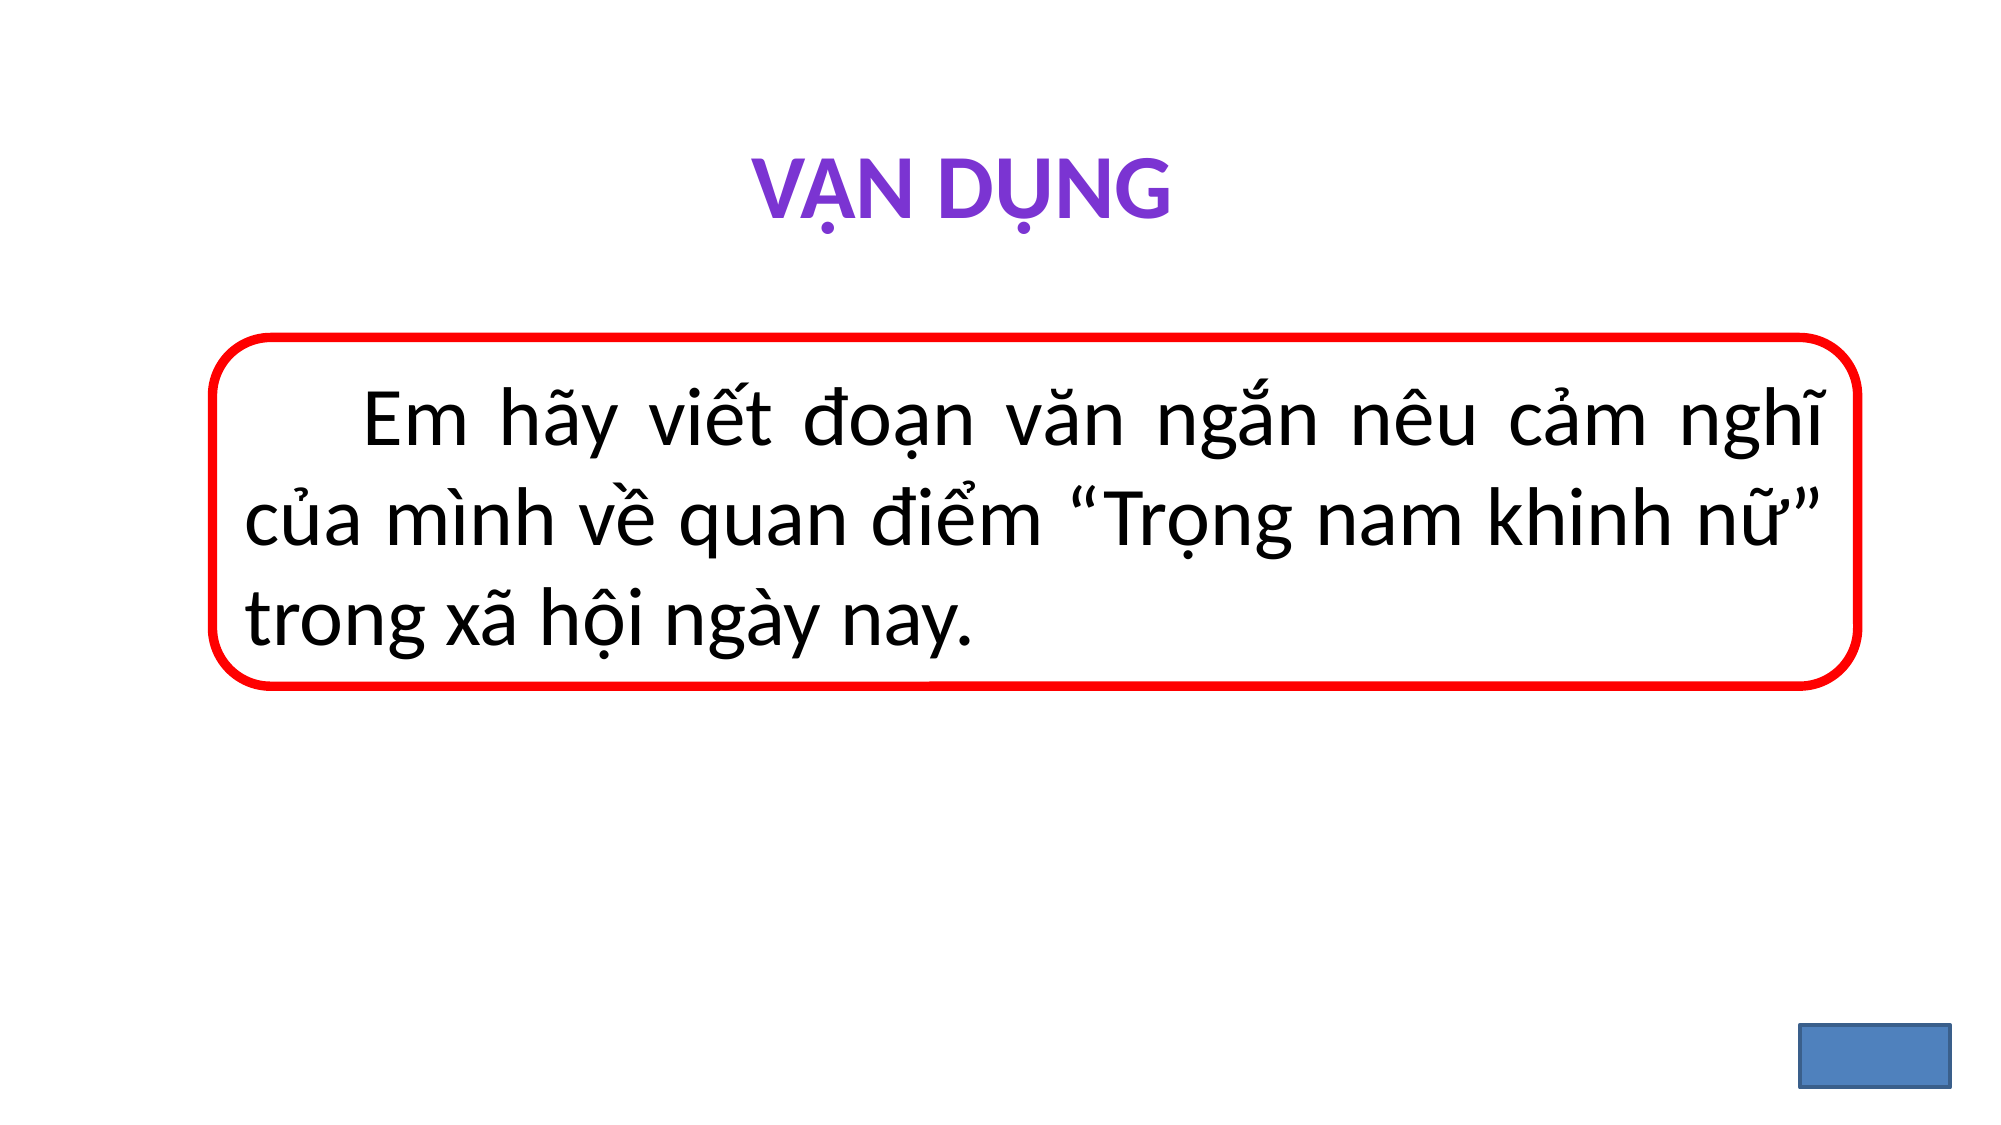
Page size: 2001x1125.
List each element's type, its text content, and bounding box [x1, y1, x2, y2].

text_box Em hãy viết đoạn văn ngắn nêu cảm nghĩ của mình về quan điểm “Trọng nam khinh nữ” trong xã hội ngày nay. [212, 337, 1858, 687]
text_box [1798, 1023, 1952, 1089]
text_box Vận dụng [287, 87, 1638, 275]
